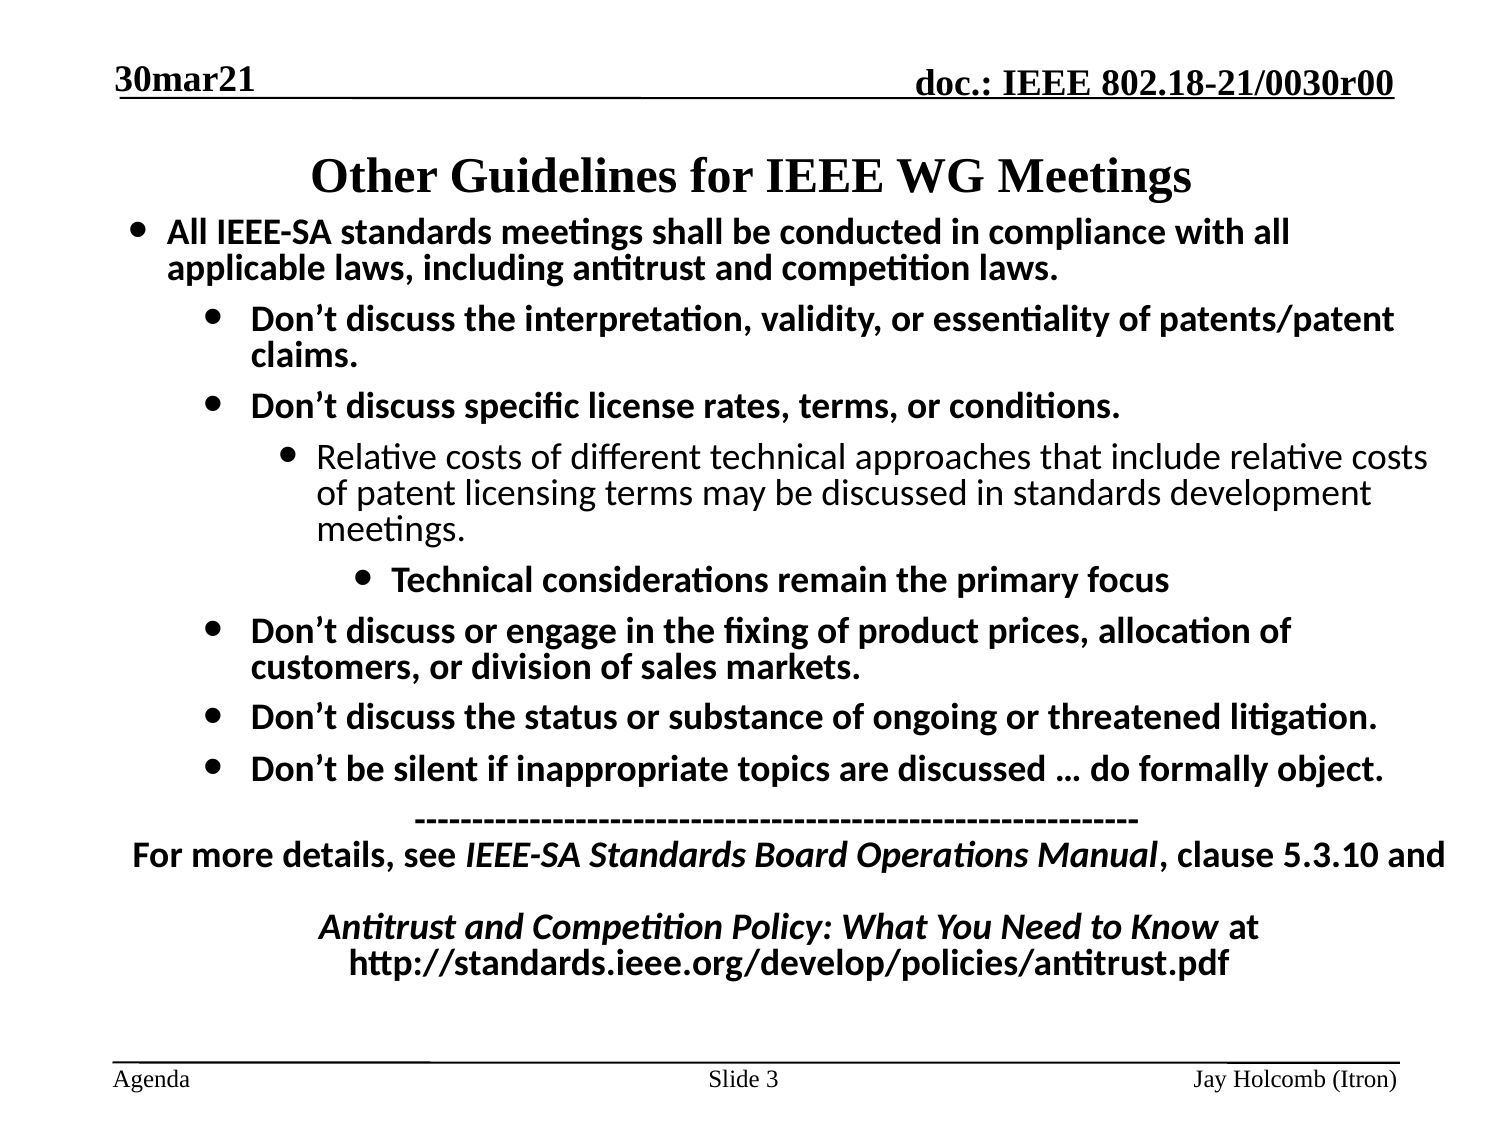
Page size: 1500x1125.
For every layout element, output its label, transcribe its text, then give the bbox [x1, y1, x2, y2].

text_box [87, 37, 1438, 163]
title Other Guidelines for IEEE WG Meetings [105, 163, 1398, 246]
text_box All IEEE-SA standards meetings shall be conducted in compliance with all applicable laws, including antitrust and competition laws. Don’t discuss the interpretation, validity, or essentiality of patents/patent claims. Don’t discuss specific license rates, terms, or conditions. Relative costs of different technical approaches that include relative costs of patent licensing terms may be discussed in standards development meetings. Technical considerations remain the primary focus Don’t discuss or engage in the fixing of product prices, allocation of customers, or division of sales markets. Don’t discuss the status or substance of ongoing or threatened litigation. Don’t be silent if inappropriate topics are discussed … do formally object. --------------------------------------------------------------- For more details, see IEEE-SA Standards Board Operations Manual, clause 5.3.10 and Antitrust and Competition Policy: What You Need to Know at http://standards.ieee.org/develop/policies/antitrust.pdf [114, 172, 1465, 1011]
footer Jay Holcomb (Itron) [874, 1061, 1398, 1093]
slide_number Slide 3 [687, 1061, 800, 1123]
